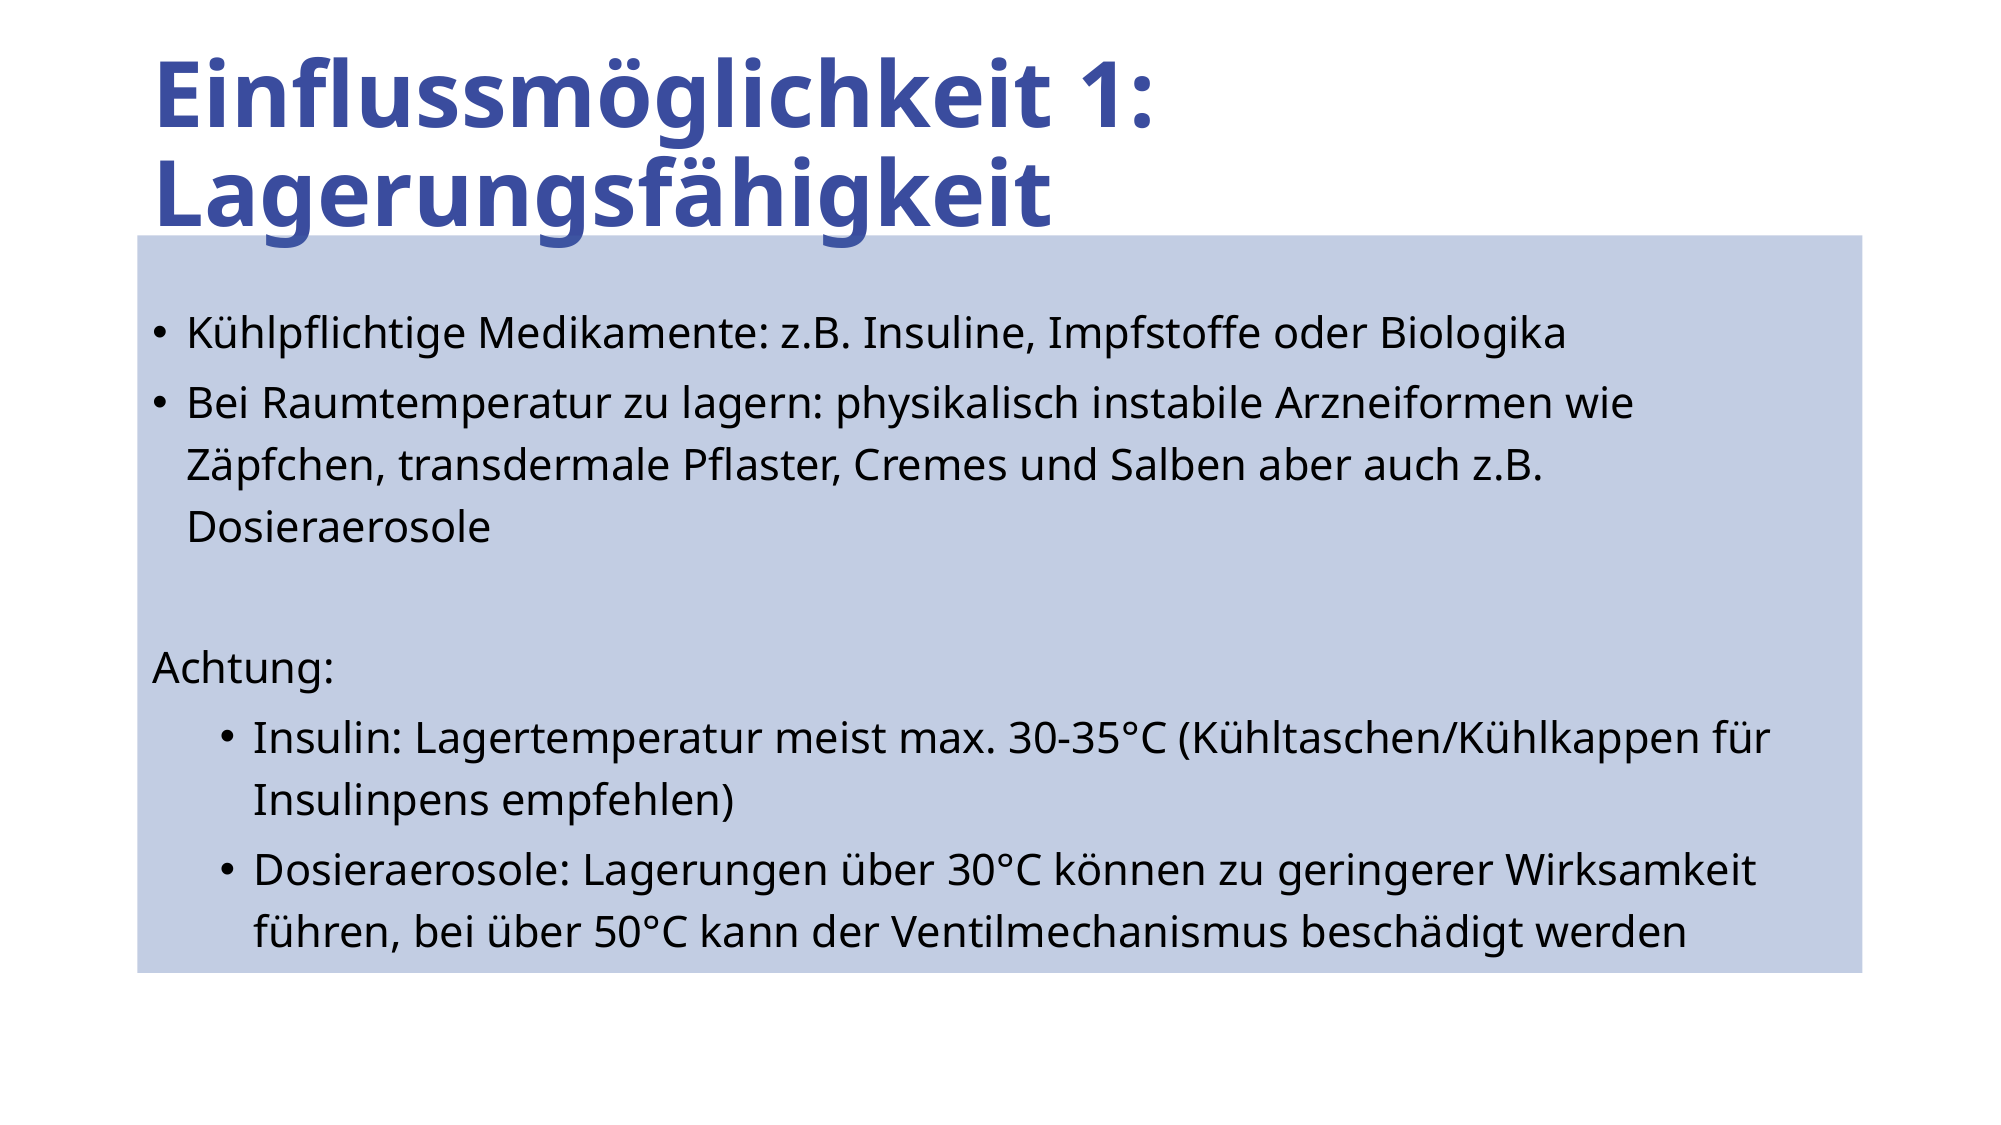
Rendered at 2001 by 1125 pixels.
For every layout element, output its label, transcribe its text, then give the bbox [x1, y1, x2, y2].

list Kühlpflichtige Medikamente: z.B. Insuline, Impfstoffe oder Biologika Bei Raumtemperatur zu lagern: physikalisch instabile Arzneiformen wie Zäpfchen, transdermale Pflaster, Cremes und Salben aber auch z.B. Dosieraerosole Achtung: Insulin: Lagertemperatur meist max. 30-35°C (Kühltaschen/Kühlkappen für Insulinpens empfehlen) Dosieraerosole: Lagerungen über 30°C können zu geringerer Wirksamkeit führen, bei über 50°C kann der Ventilmechanismus beschädigt werden [137, 235, 1863, 973]
title Einflussmöglichkeit 1: Lagerungsfähigkeit [137, 59, 1863, 235]
